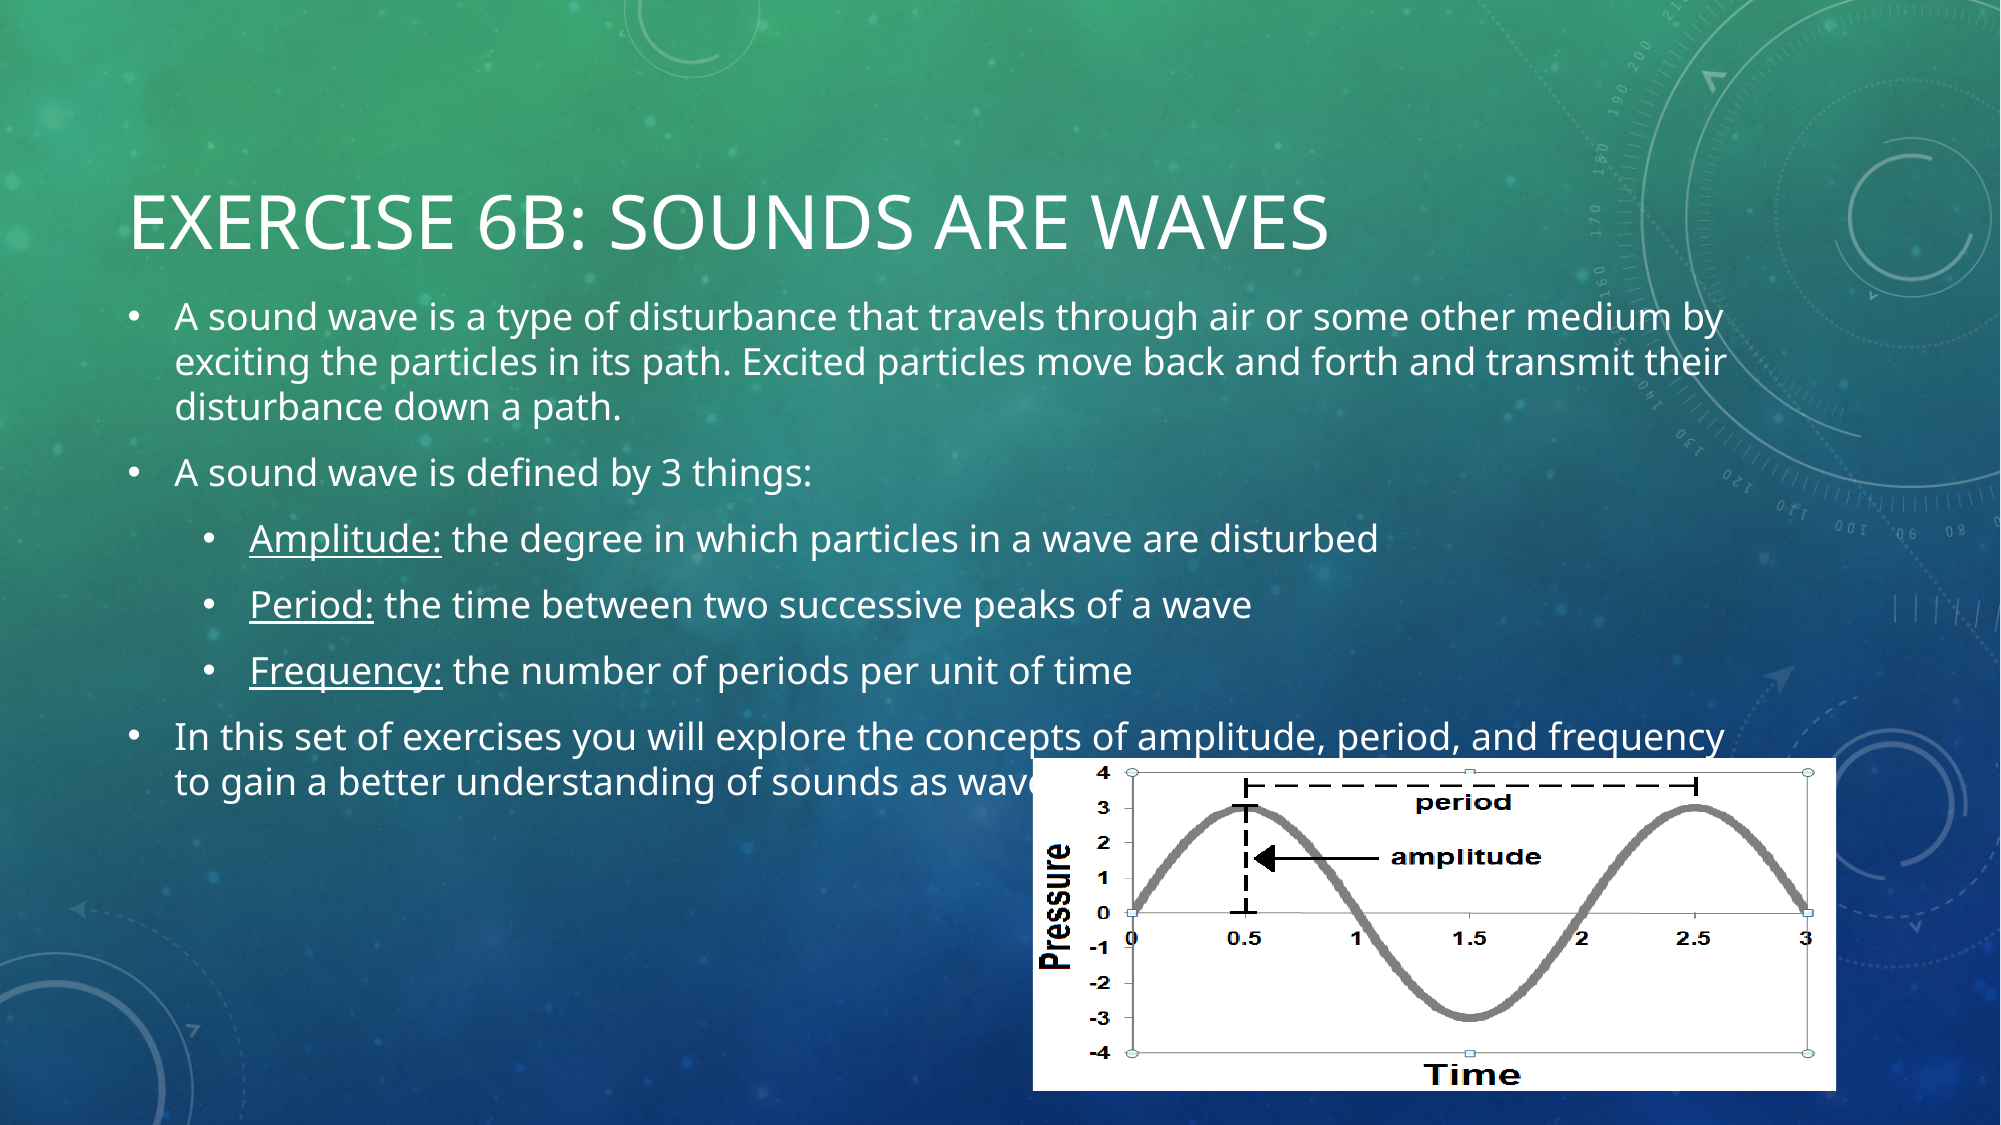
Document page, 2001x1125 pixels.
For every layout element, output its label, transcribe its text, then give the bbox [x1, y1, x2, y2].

list A sound wave is a type of disturbance that travels through air or some other medium by exciting the particles in its path. Excited particles move back and forth and transmit their disturbance down a path. A sound wave is defined by 3 things: Amplitude: the degree in which particles in a wave are disturbed Period: the time between two successive peaks of a wave Frequency: the number of periods per unit of time In this set of exercises you will explore the concepts of amplitude, period, and frequency to gain a better understanding of sounds as waves. [112, 285, 1752, 845]
title Exercise 6b: Sounds are waves [112, 99, 1775, 339]
picture [0, 0, 2001, 1125]
